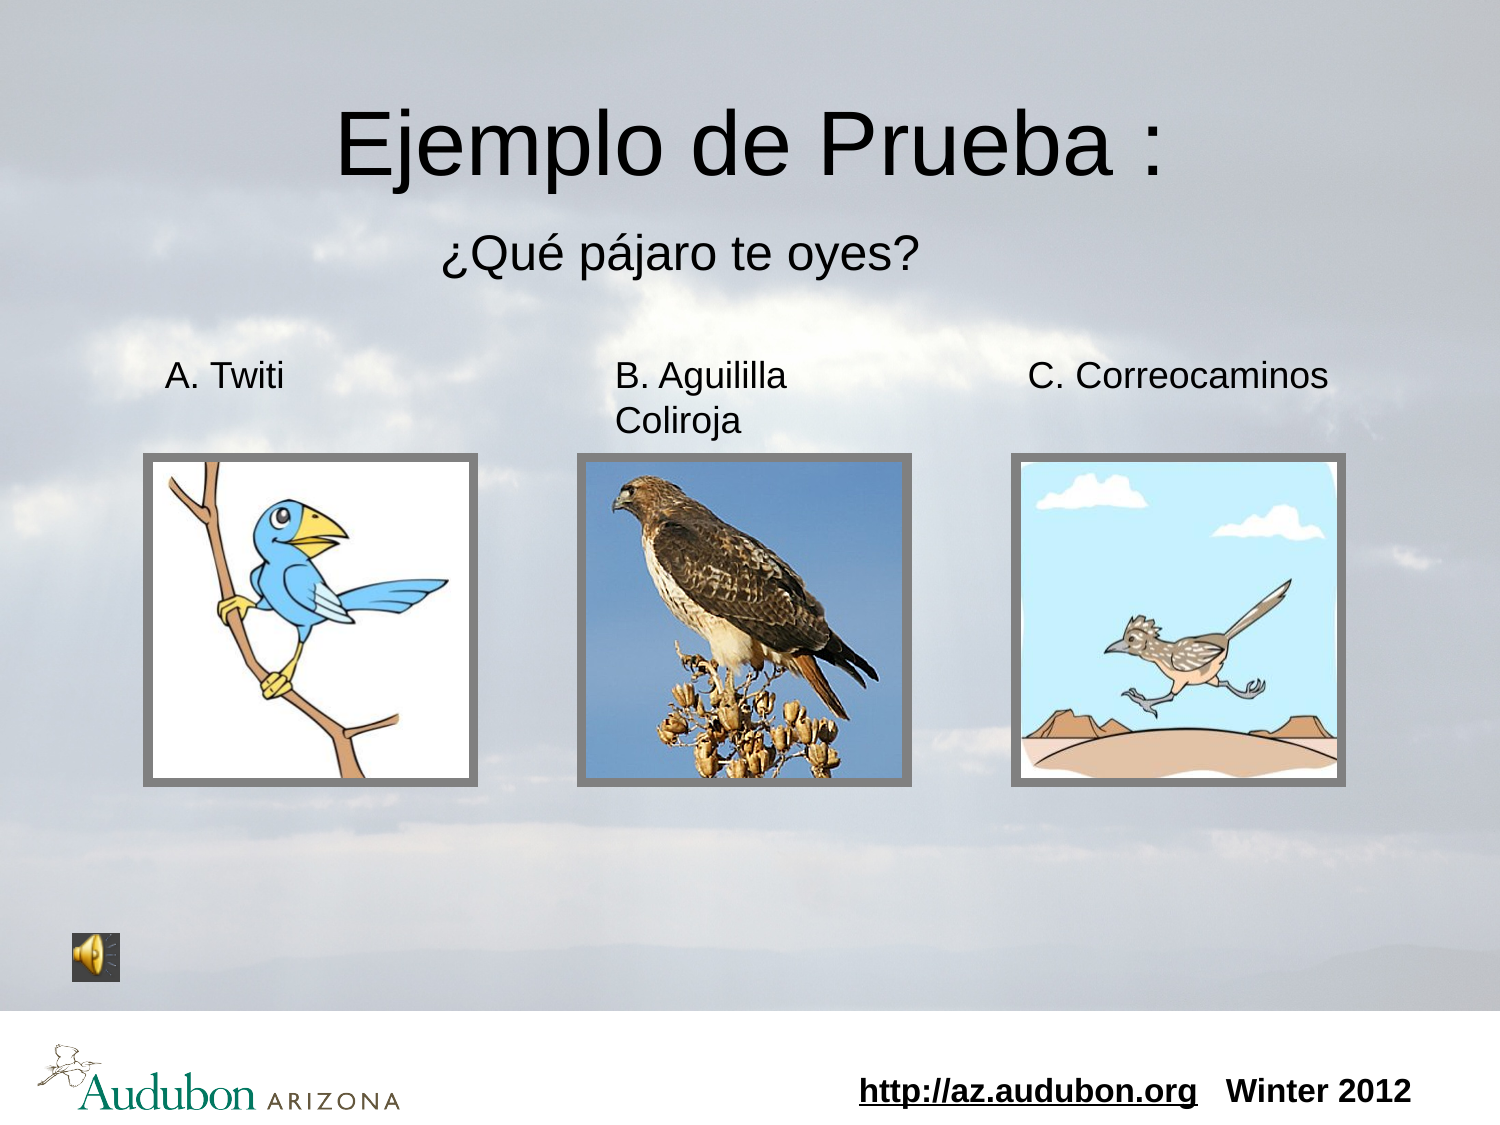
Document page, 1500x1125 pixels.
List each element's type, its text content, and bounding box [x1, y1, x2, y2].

text_box ¿Qué pájaro te oyes? [424, 220, 1100, 289]
picture [0, 0, 1500, 1011]
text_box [581, 456, 908, 784]
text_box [1015, 456, 1342, 783]
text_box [146, 456, 474, 783]
title Ejemplo de Prueba : [75, 45, 1425, 233]
text_box C. Correocaminos [1012, 343, 1356, 404]
text_box B. Aguililla Coliroja [599, 343, 900, 449]
text_box A. Twiti [149, 343, 375, 404]
picture [37, 1044, 400, 1110]
